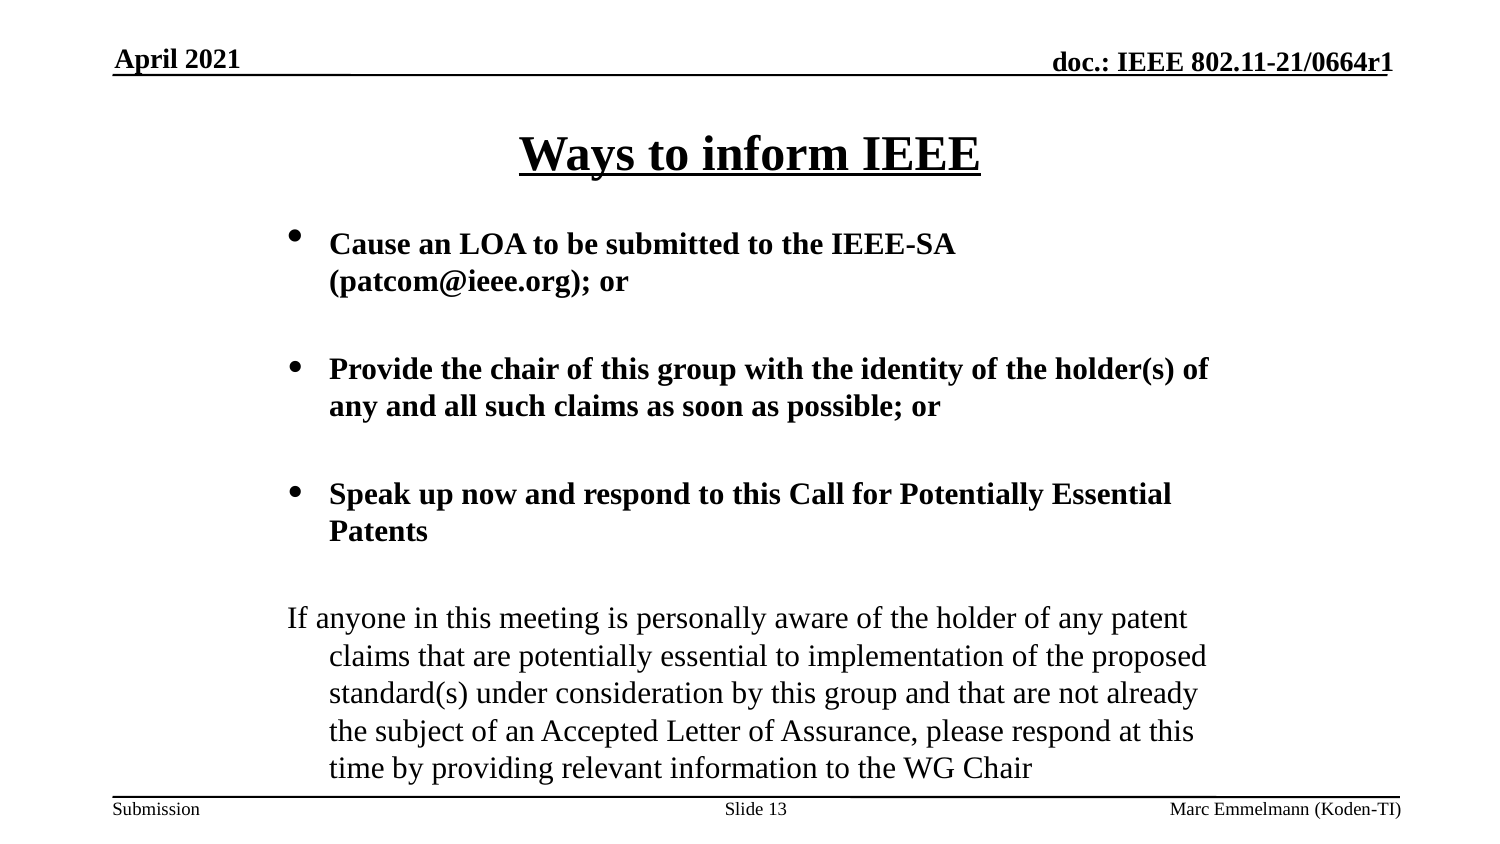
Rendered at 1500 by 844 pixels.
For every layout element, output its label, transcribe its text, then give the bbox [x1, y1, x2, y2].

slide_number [114, 40, 423, 75]
footer Marc Emmelmann (Koden-TI) [878, 796, 1402, 820]
slide_number Slide 13 [712, 796, 800, 842]
list Cause an LOA to be submitted to the IEEE-SA (patcom@ieee.org); or Provide the chair of this group with the identity of the holder(s) of any and all such claims as soon as possible; or Speak up now and respond to this Call for Potentially Essential Patents If anyone in this meeting is personally aware of the holder of any patent claims that are potentially essential to implementation of the proposed standard(s) under consideration by this group and that are not already the subject of an Accepted Letter of Assurance, please respond at this time by providing relevant information to the WG Chair [271, 215, 1229, 722]
title Ways to inform IEEE [112, 84, 1388, 216]
